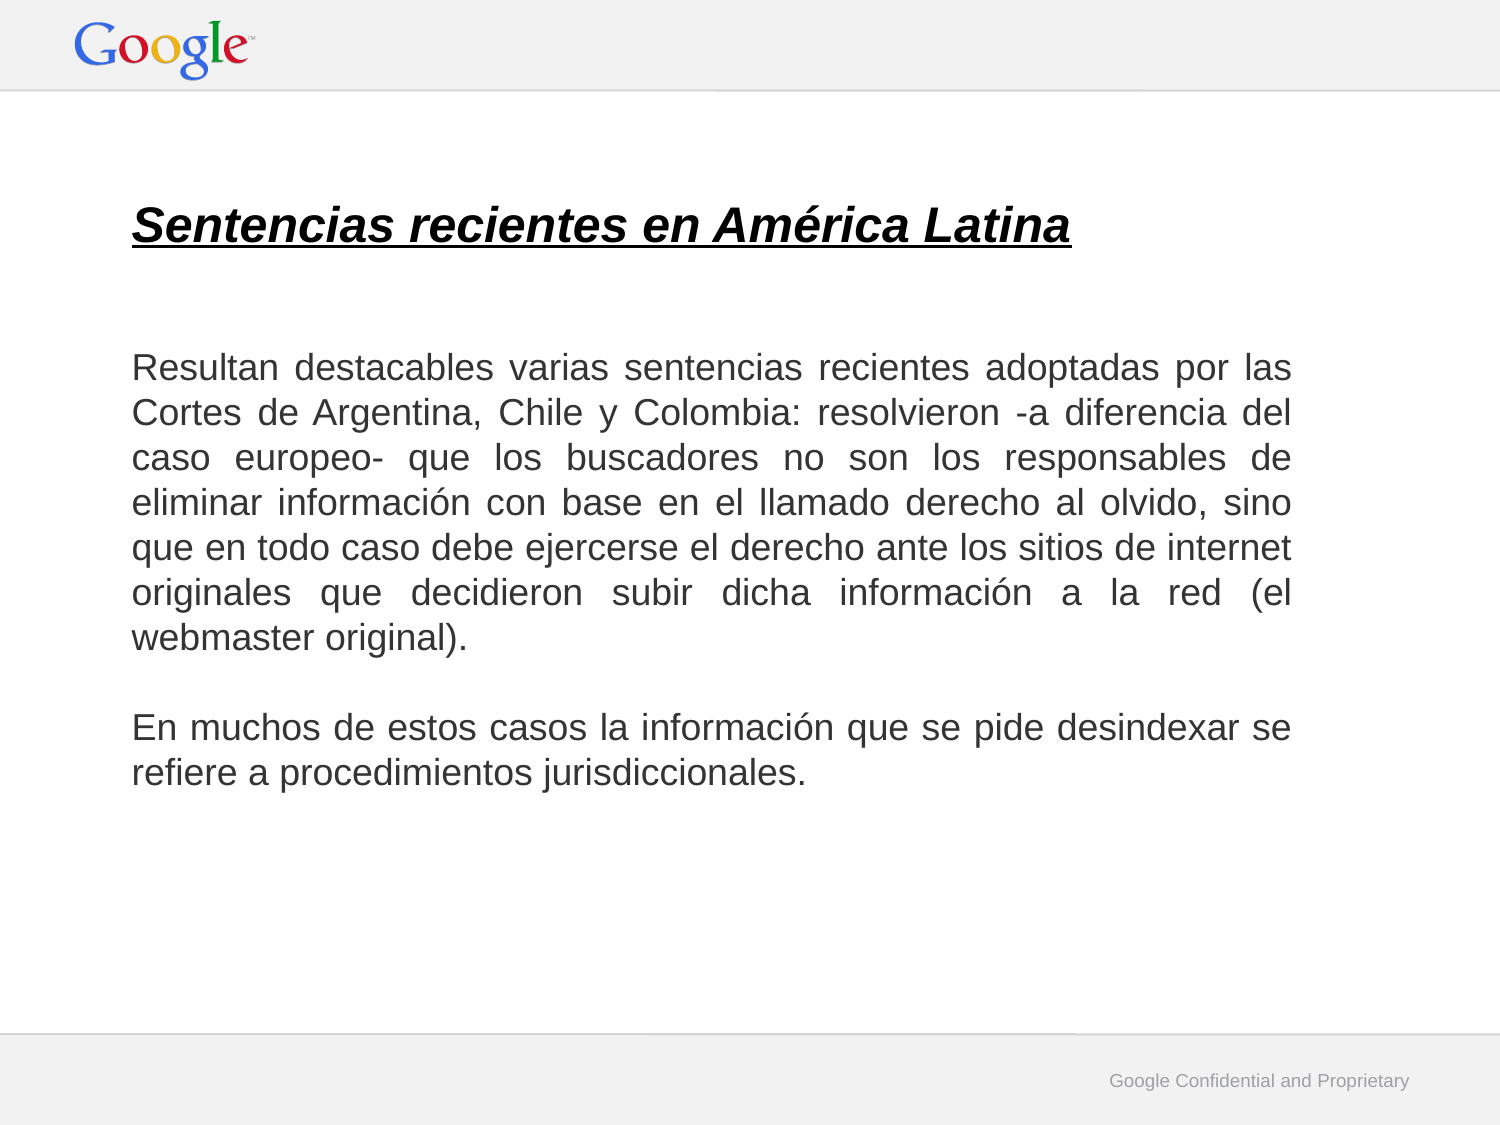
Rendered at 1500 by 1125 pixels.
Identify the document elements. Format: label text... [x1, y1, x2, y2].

text_box Sentencias recientes en América Latina Resultan destacables varias sentencias recientes adoptadas por las Cortes de Argentina, Chile y Colombia: resolvieron -a diferencia del caso europeo- que los buscadores no son los responsables de eliminar información con base en el llamado derecho al olvido, sino que en todo caso debe ejercerse el derecho ante los sitios de internet originales que decidieron subir dicha información a la red (el webmaster original). En muchos de estos casos la información que se pide desindexar se refiere a procedimientos jurisdiccionales. [116, 177, 1308, 885]
